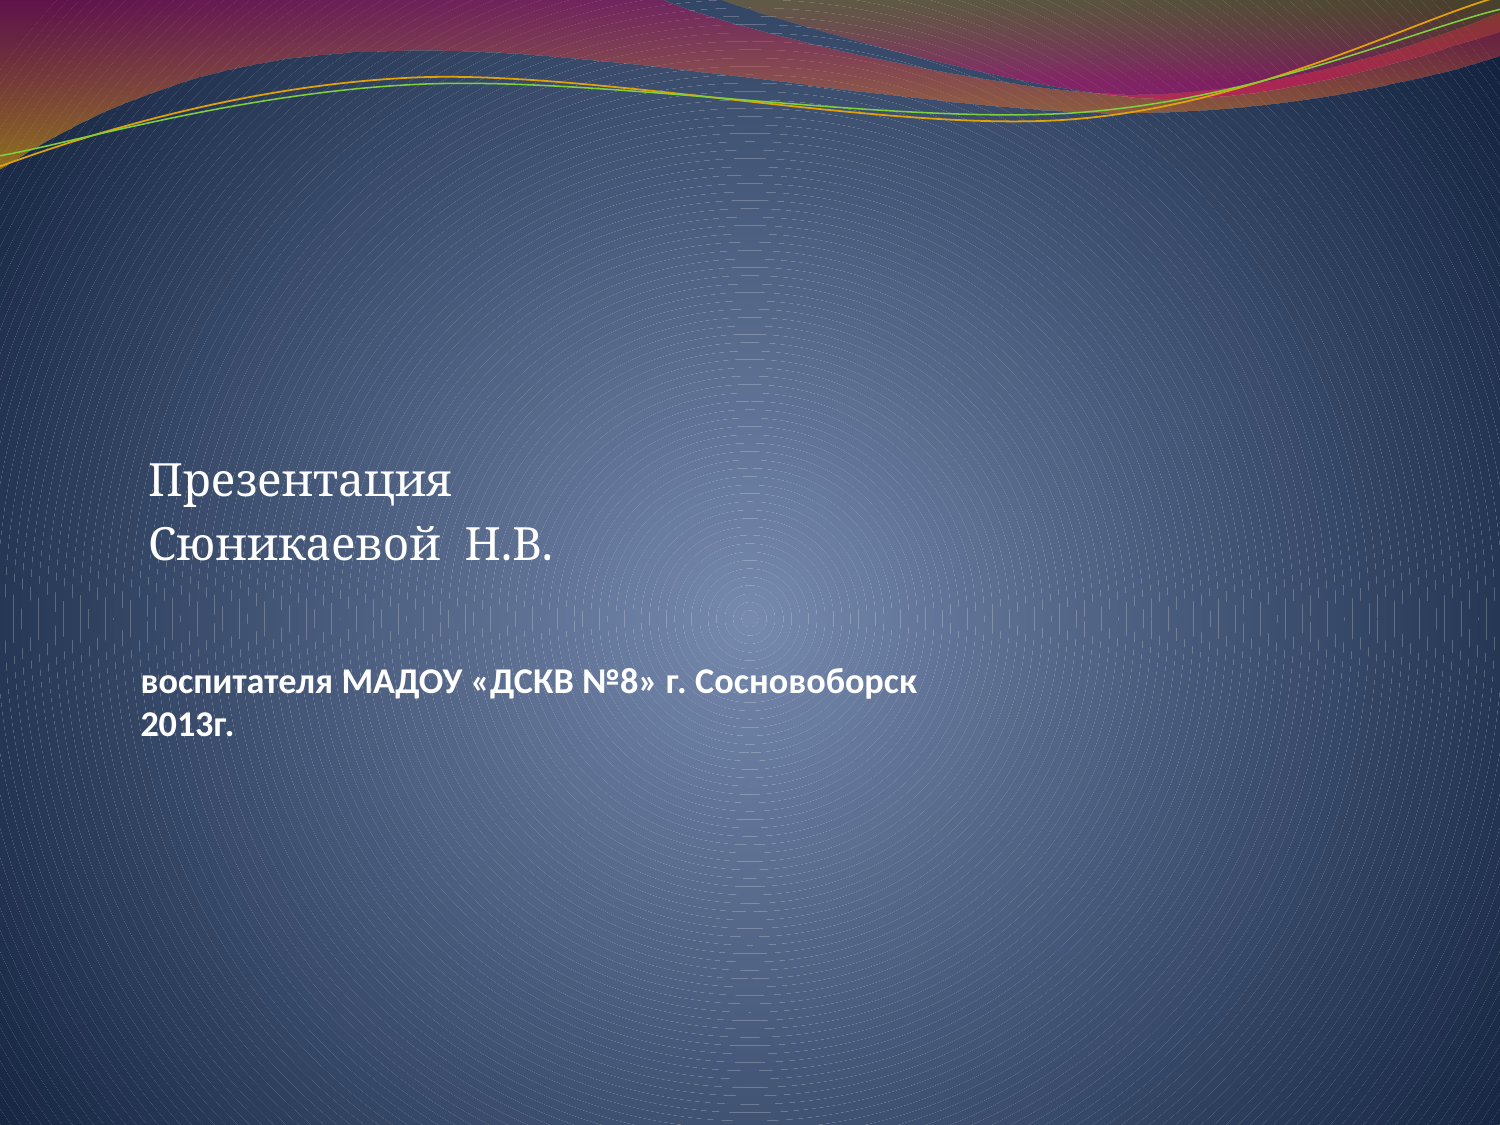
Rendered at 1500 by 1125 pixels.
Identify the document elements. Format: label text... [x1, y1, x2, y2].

list Презентация Сюникаевой Н.В. [140, 443, 1362, 645]
title воспитателя МАДОУ «ДСКВ №8» г. Сосновоборск 2013г. [140, 656, 1369, 880]
